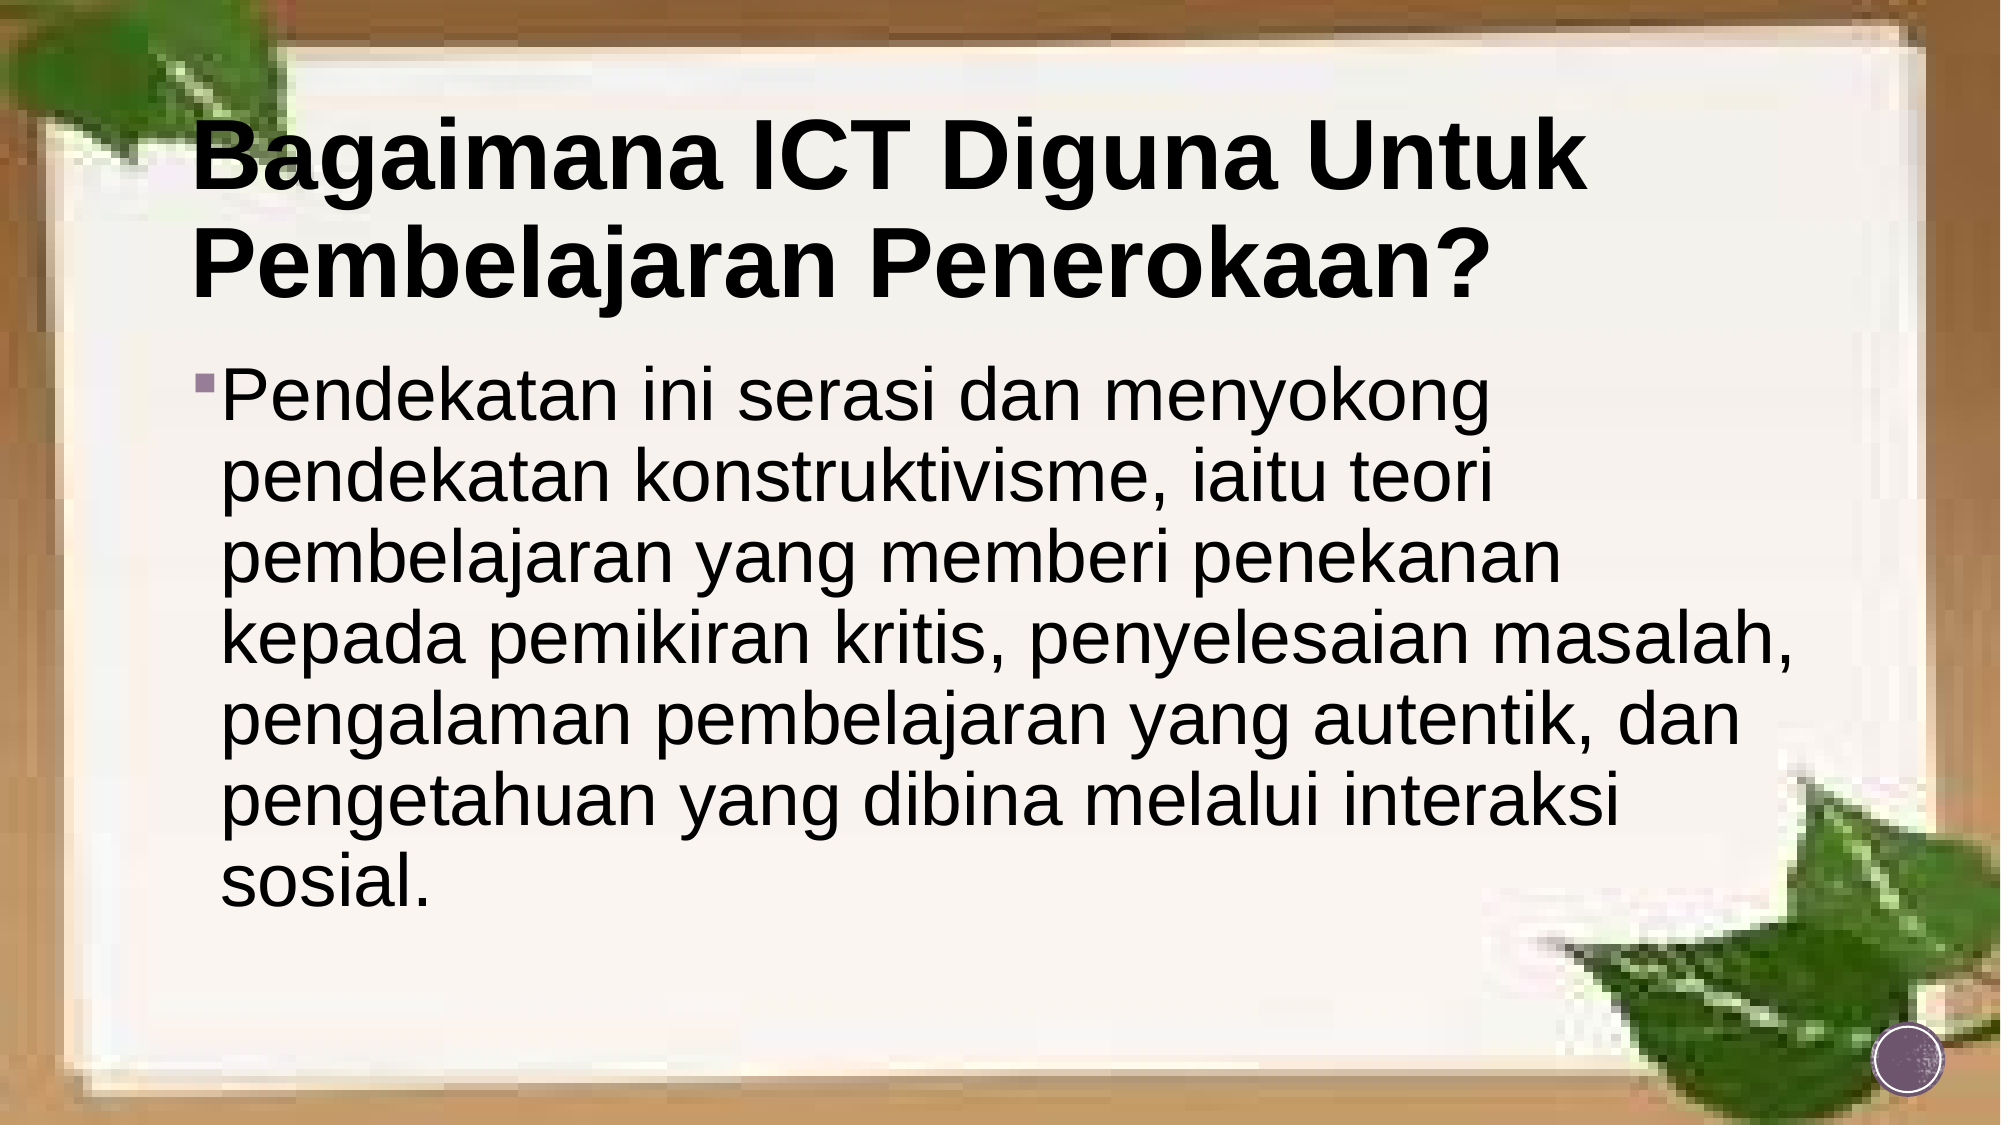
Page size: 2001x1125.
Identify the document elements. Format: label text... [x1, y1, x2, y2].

list Pendekatan ini serasi dan menyokong pendekatan konstruktivisme, iaitu teori pembelajaran yang memberi penekanan kepada pemikiran kritis, penyelesaian masalah, pengalaman pembelajaran yang autentik, dan pengetahuan yang dibina melalui interaksi sosial. [175, 348, 1826, 1013]
title Bagaimana ICT Diguna Untuk Pembelajaran Penerokaan? [175, 79, 1826, 344]
picture [0, 0, 2001, 1125]
